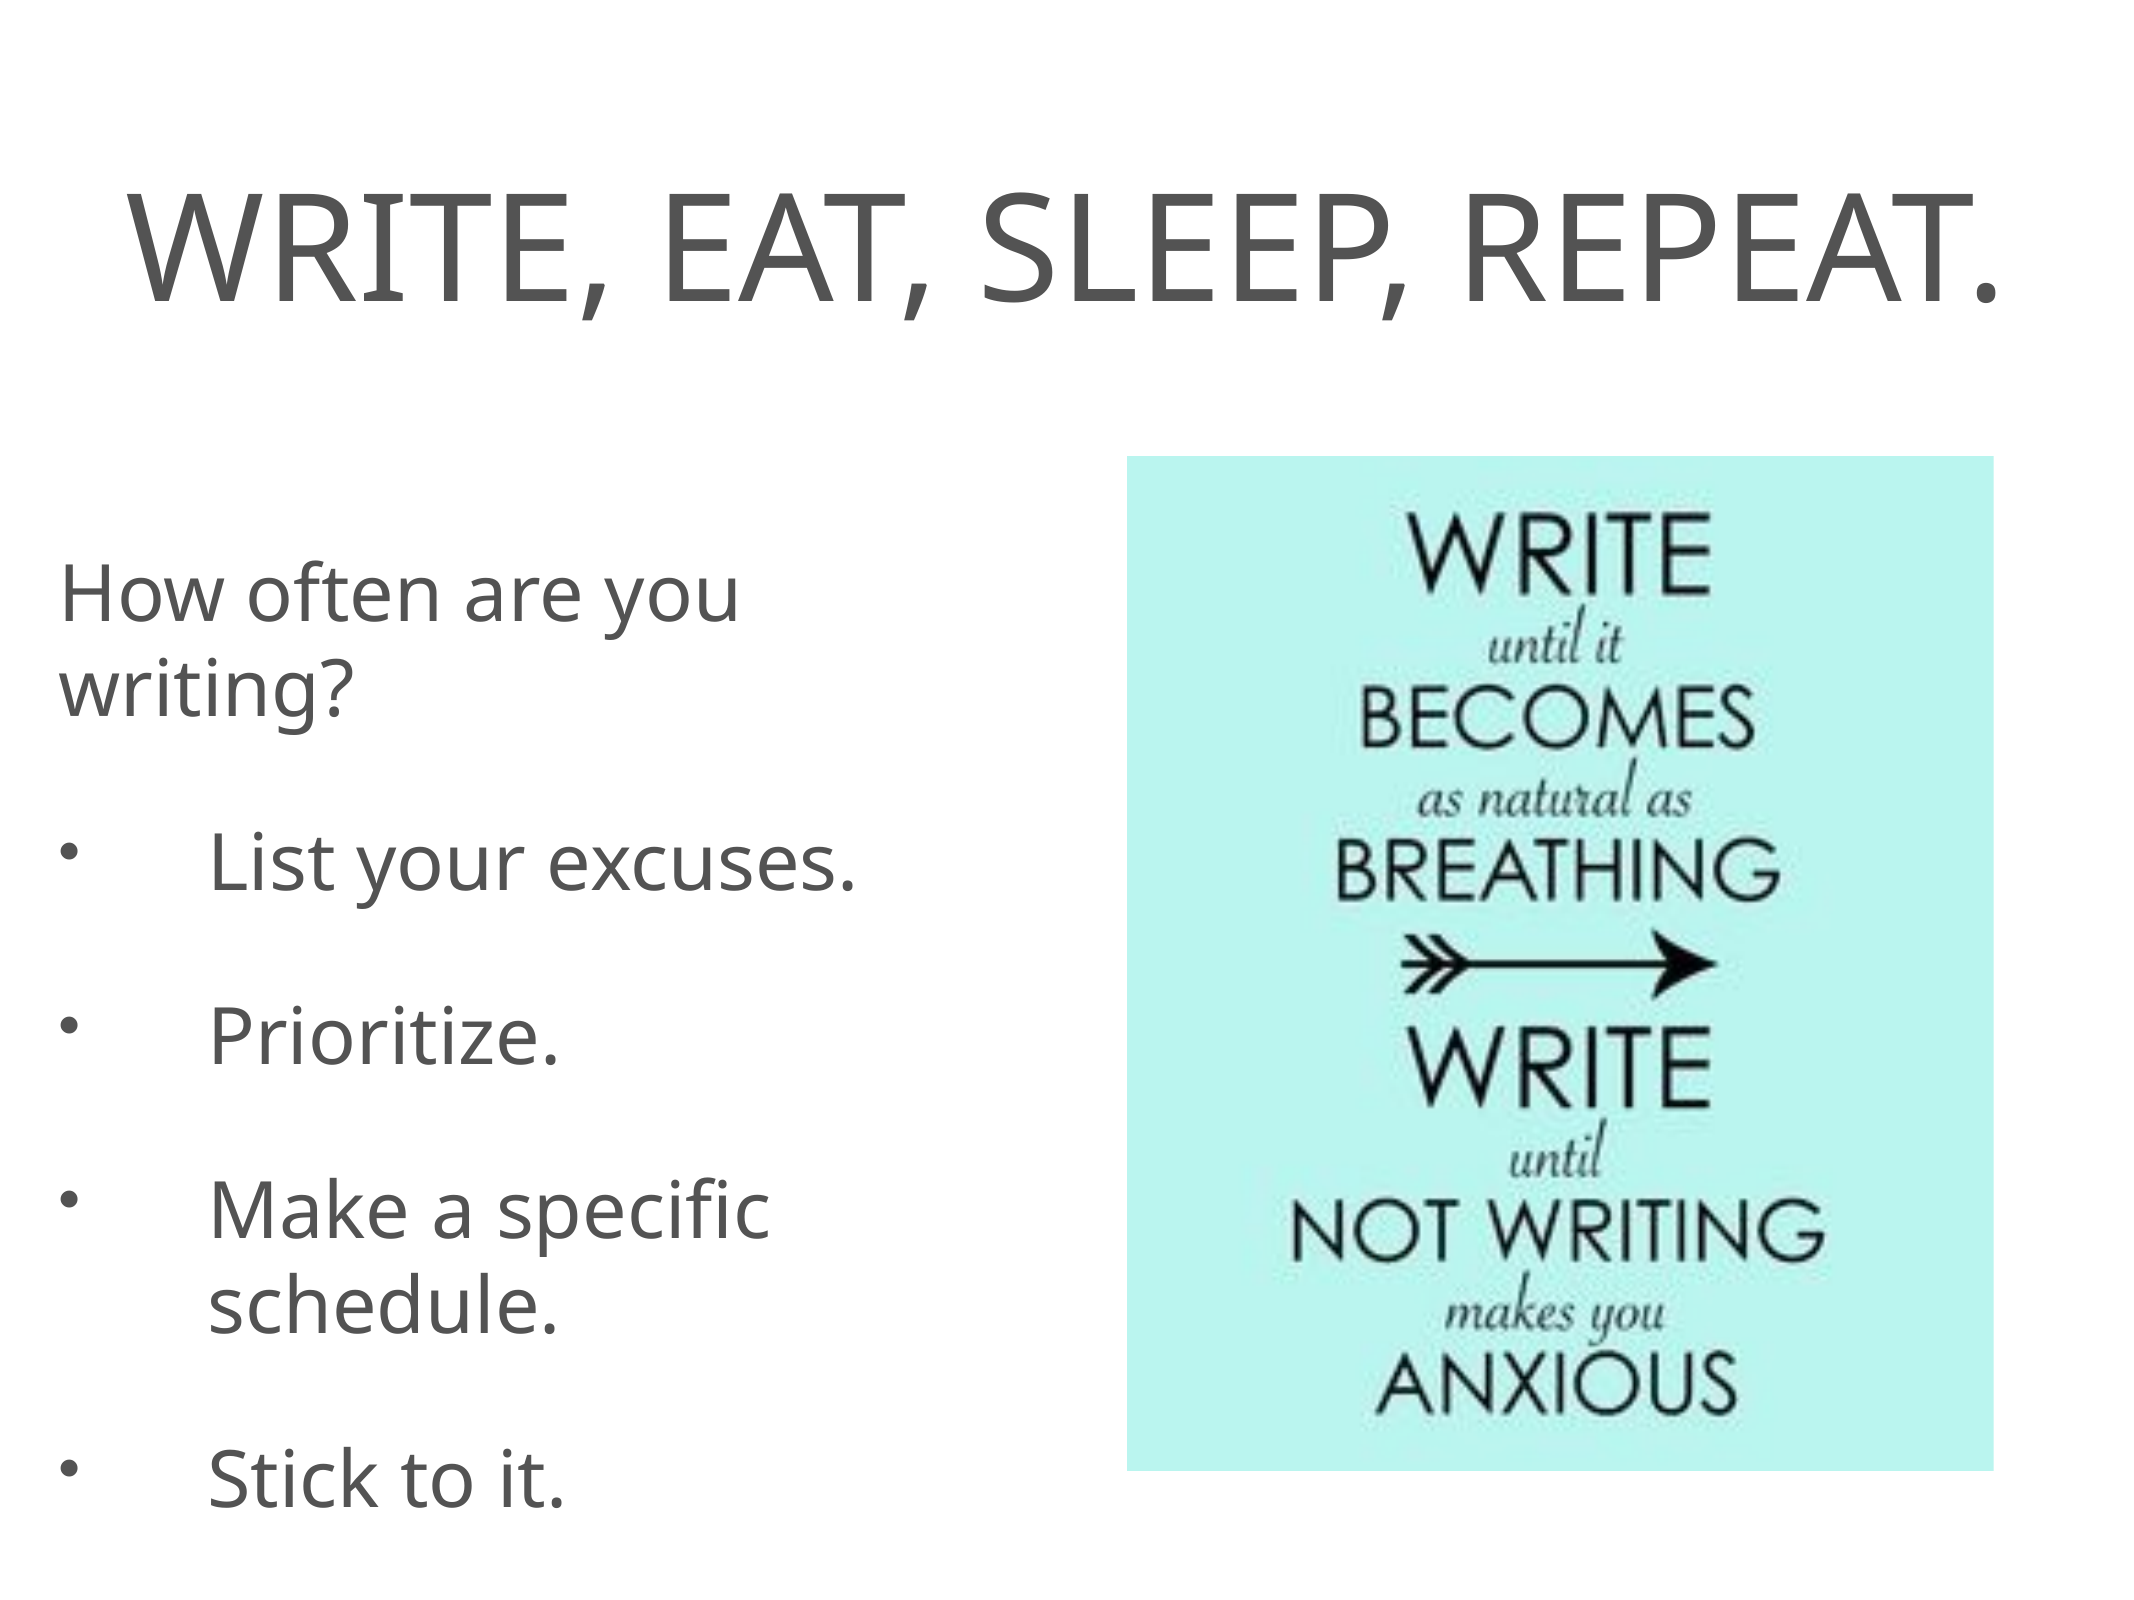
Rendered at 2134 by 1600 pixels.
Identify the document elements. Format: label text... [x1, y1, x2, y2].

title Write, Eat, Sleep, Repeat. [57, 41, 2076, 443]
list How often are you writing? List your excuses. Prioritize. Make a specific schedule. Stick to it. [57, 541, 1026, 1386]
picture [1126, 455, 1994, 1471]
